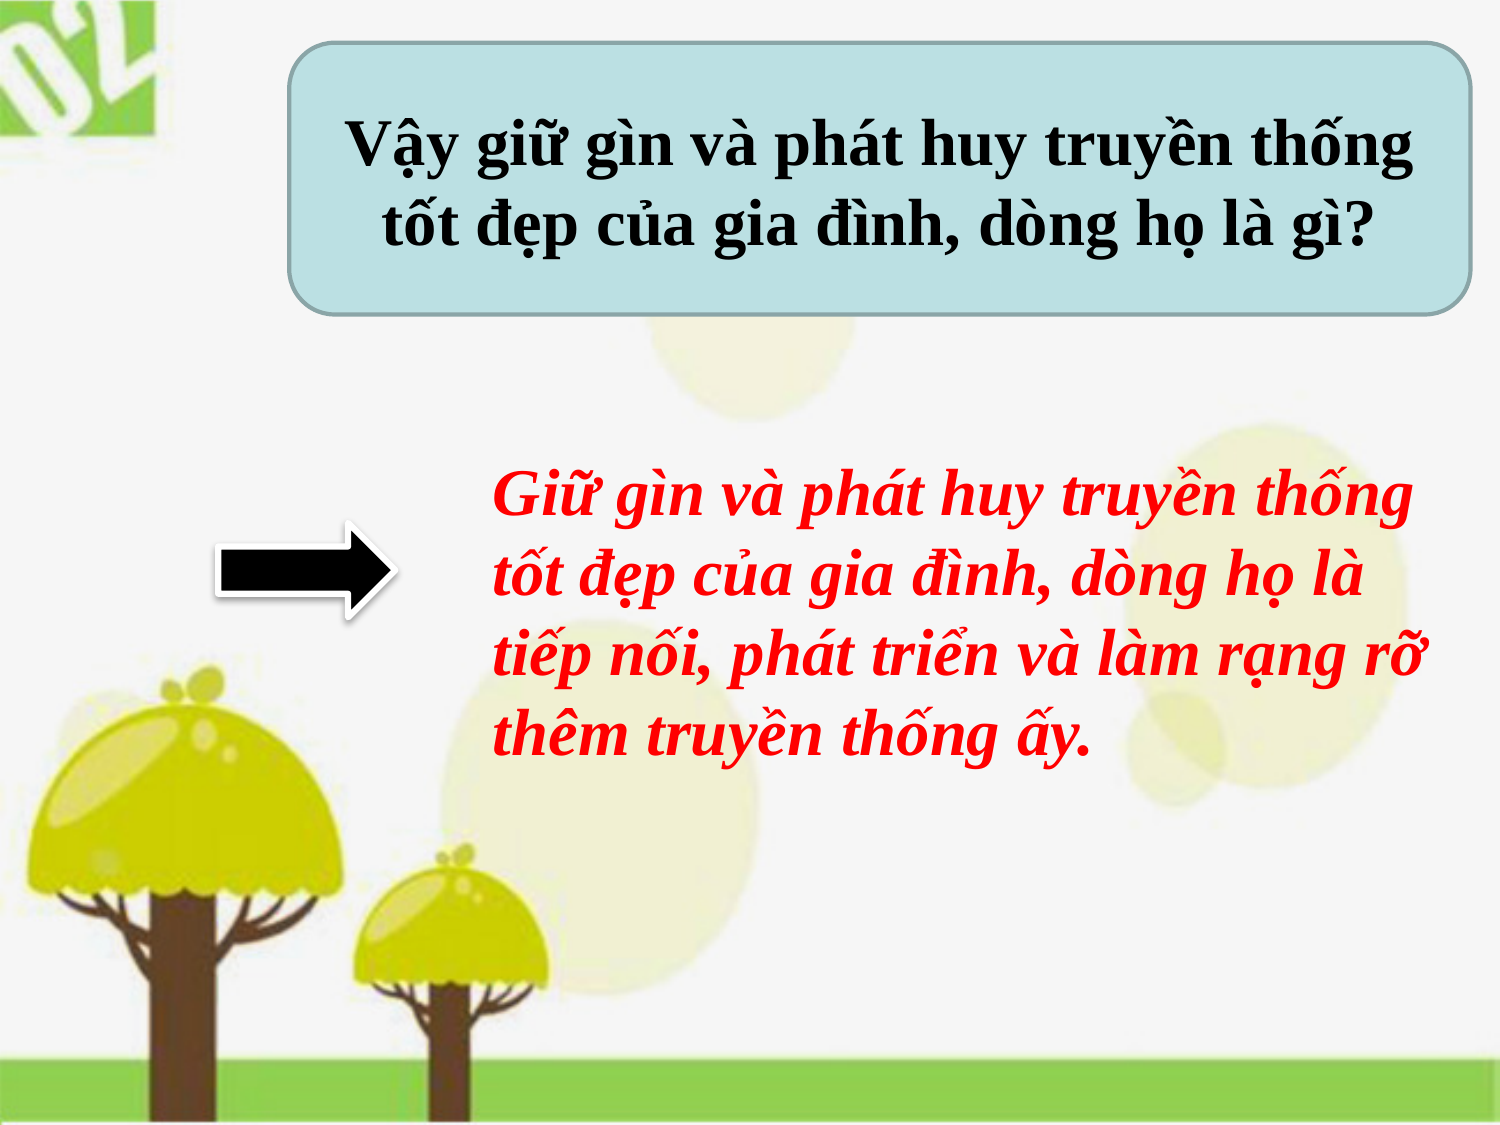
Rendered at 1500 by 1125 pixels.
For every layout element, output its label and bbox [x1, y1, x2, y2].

list [0, 0, 1500, 1125]
